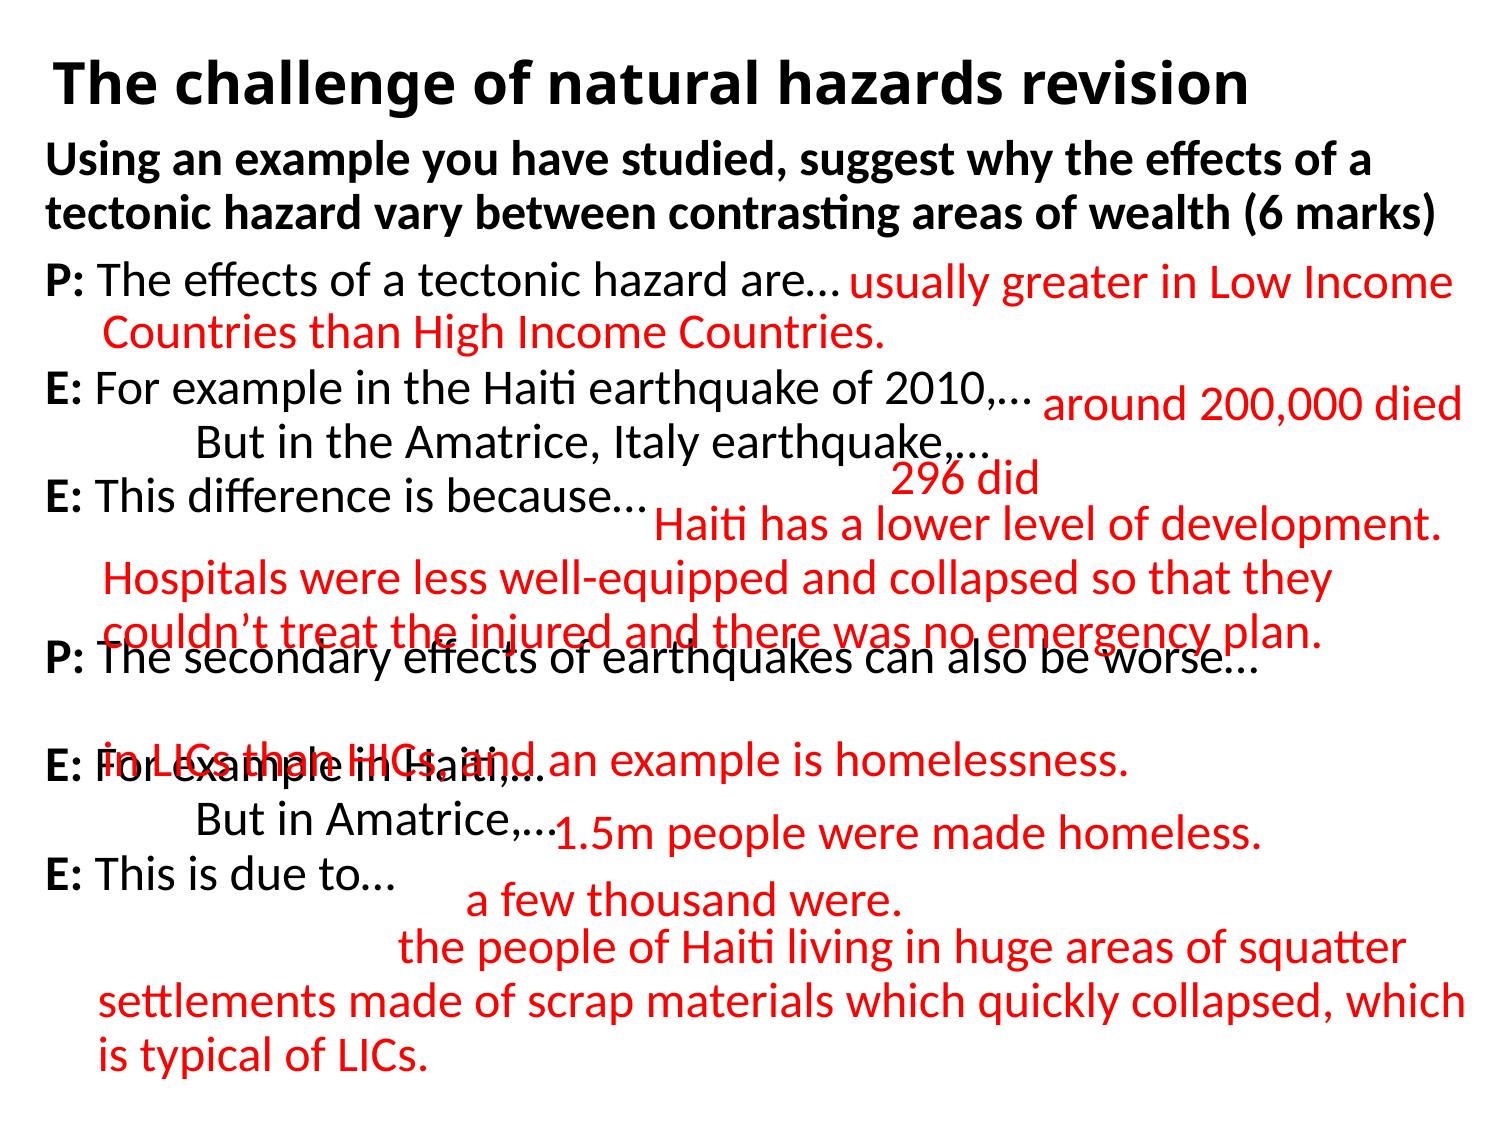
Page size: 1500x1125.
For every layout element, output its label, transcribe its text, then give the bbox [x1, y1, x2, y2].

text_box usually greater in Low Income Countries than High Income Countries. [87, 249, 1475, 367]
text_box around 200,000 died [112, 372, 875, 490]
text_box Haiti has a lower level of development. Hospitals were less well-equipped and collapsed so that they couldn’t treat the injured and there was no emergency plan. [87, 474, 1475, 667]
subtitle Using an example you have studied, suggest why the effects of a tectonic hazard vary between contrasting areas of wealth (6 marks) P: The effects of a tectonic hazard are… E: For example in the Haiti earthquake of 2010,… But in the Amatrice, Italy earthquake,… E: This difference is because… P: The secondary effects of earthquakes can also be worse… E: For example in Haiti,… But in Amatrice,… E: This is due to… [30, 125, 1470, 1050]
text_box in LICs than HICs, and an example is homelessness. [87, 728, 537, 795]
text_box [0, 0, 1500, 75]
text_box the people of Haiti living in huge areas of squatter settlements made of scrap materials which quickly collapsed, which is typical of LICs. [82, 898, 1484, 1090]
text_box a few thousand were. [450, 786, 1327, 934]
text_box 296 did [875, 365, 1500, 513]
text_box 1.5m people were made homeless. [537, 728, 1438, 867]
title The challenge of natural hazards revision [37, 75, 1463, 125]
